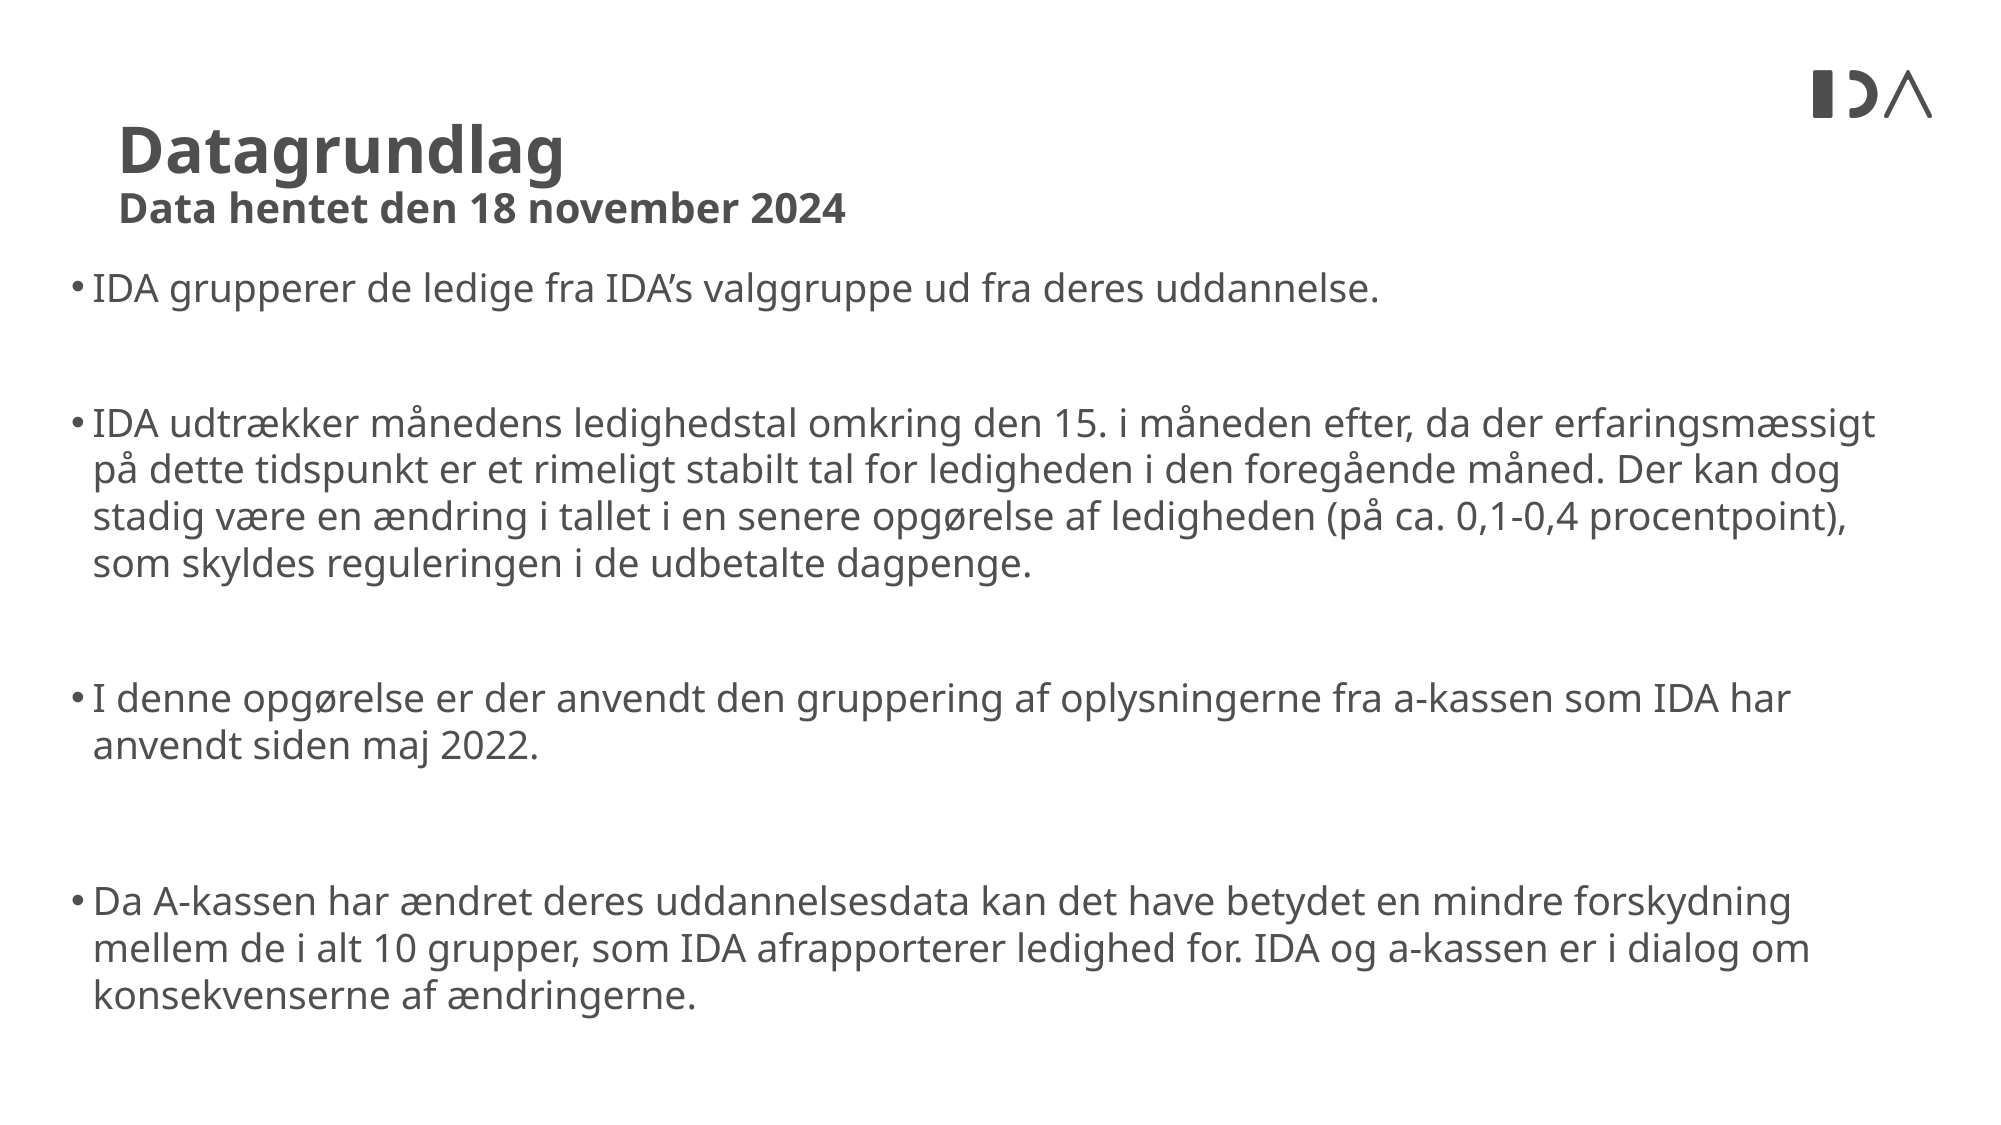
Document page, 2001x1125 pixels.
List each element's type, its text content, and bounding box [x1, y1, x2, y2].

list IDA grupperer de ledige fra IDA’s valggruppe ud fra deres uddannelse. IDA udtrækker månedens ledighedstal omkring den 15. i måneden efter, da der erfaringsmæssigt på dette tidspunkt er et rimeligt stabilt tal for ledigheden i den foregående måned. Der kan dog stadig være en ændring i tallet i en senere opgørelse af ledigheden (på ca. 0,1-0,4 procentpoint), som skyldes reguleringen i de udbetalte dagpenge. I denne opgørelse er der anvendt den gruppering af oplysningerne fra a-kassen som IDA har anvendt siden maj 2022. Da A-kassen har ændret deres uddannelsesdata kan det have betydet en mindre forskydning mellem de i alt 10 grupper, som IDA afrapporterer ledighed for. IDA og a-kassen er i dialog om konsekvenserne af ændringerne. [71, 263, 1929, 1024]
picture [1813, 70, 1932, 118]
title Datagrundlag Data hentet den 18 november 2024 [117, 118, 1732, 284]
